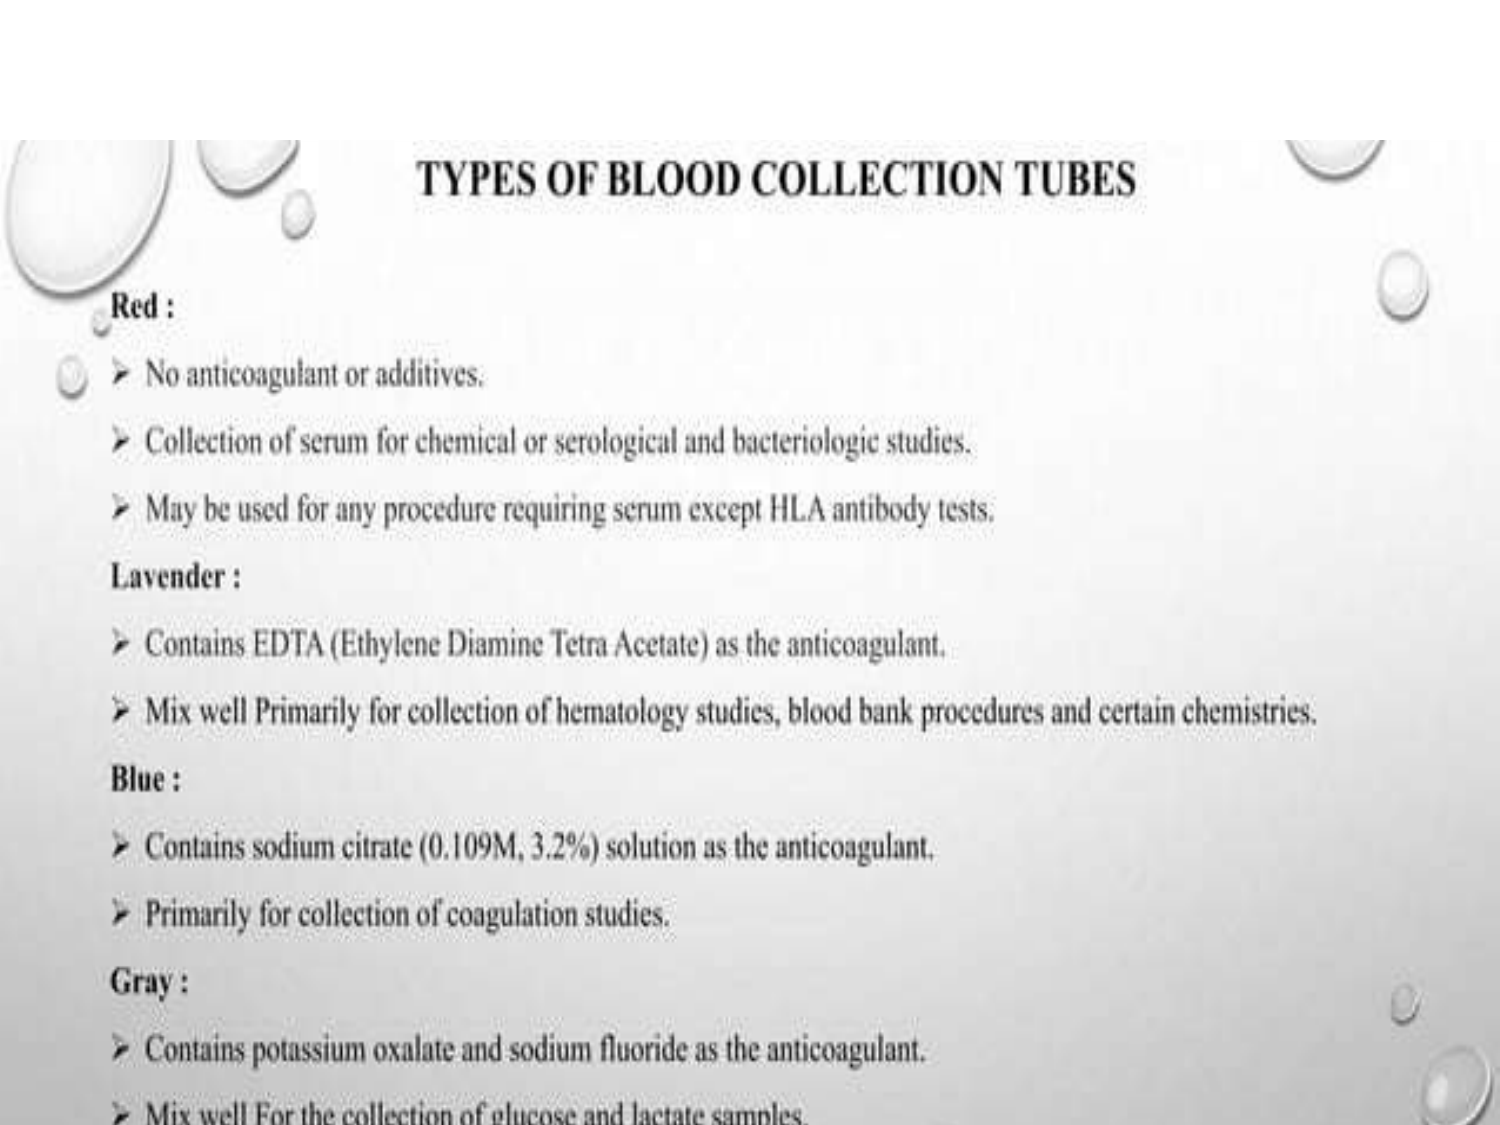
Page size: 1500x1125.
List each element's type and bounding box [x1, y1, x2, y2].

picture [0, 139, 1500, 1125]
